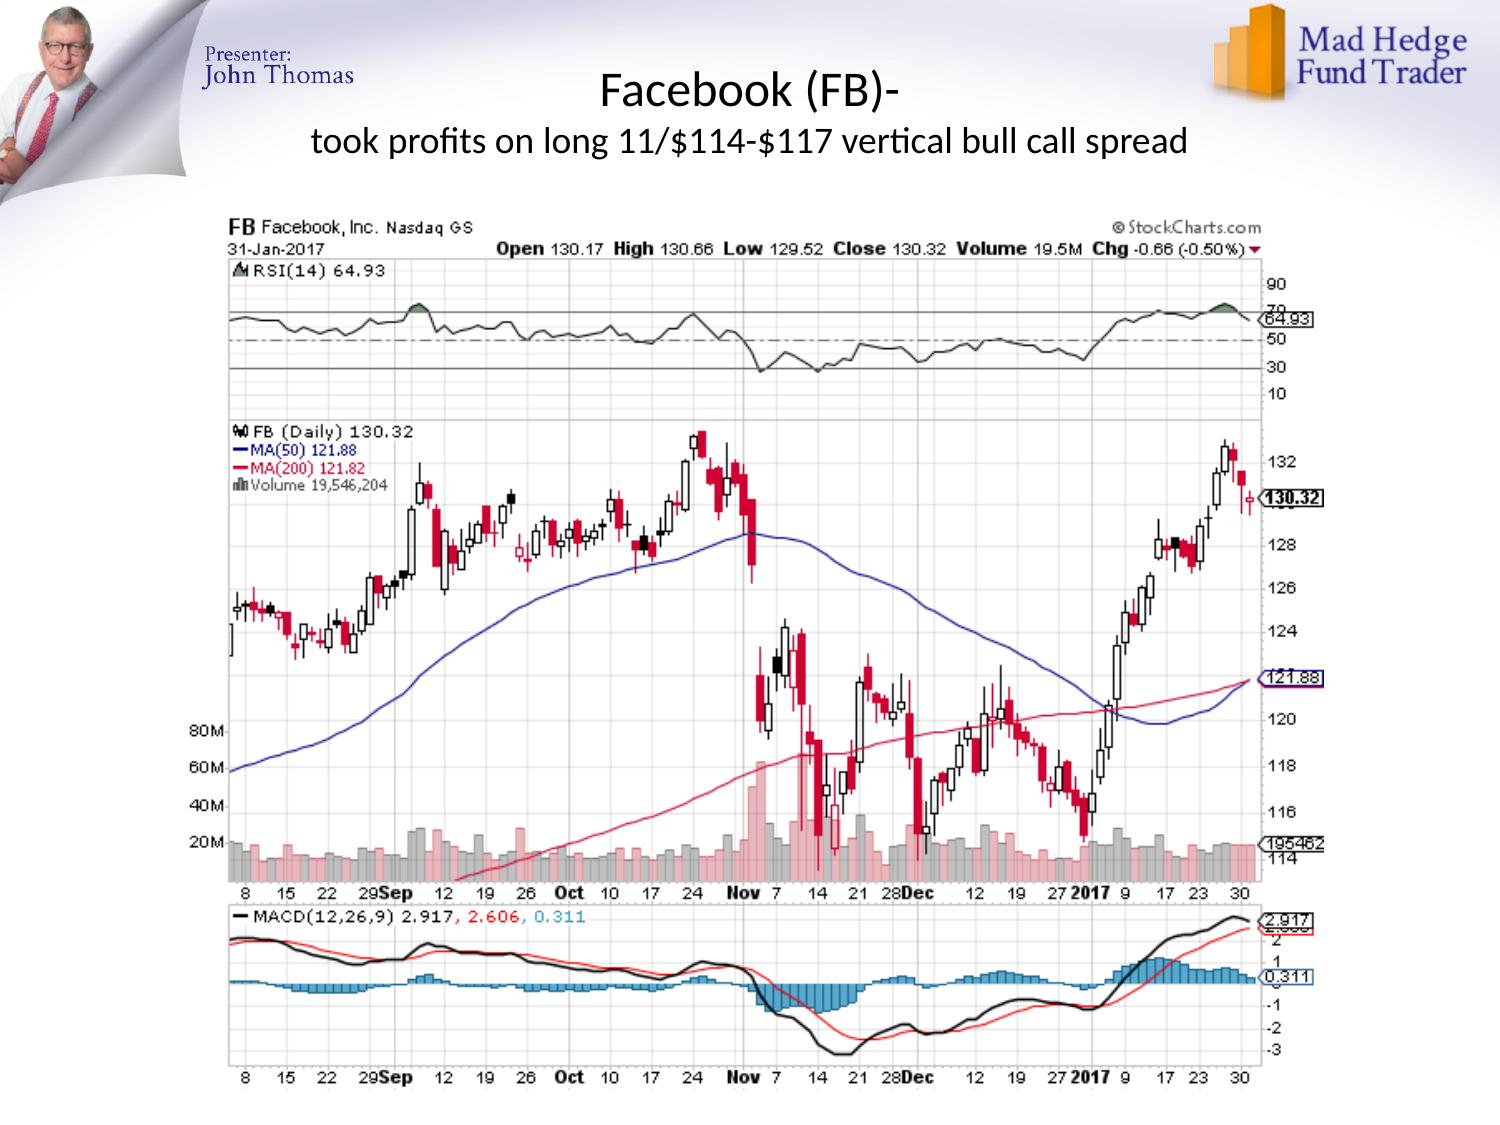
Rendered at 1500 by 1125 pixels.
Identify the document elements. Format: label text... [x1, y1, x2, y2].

picture [0, 0, 1500, 1092]
title Facebook (FB)- took profits on long 11/$114-$117 vertical bull call spread [75, 62, 1425, 250]
